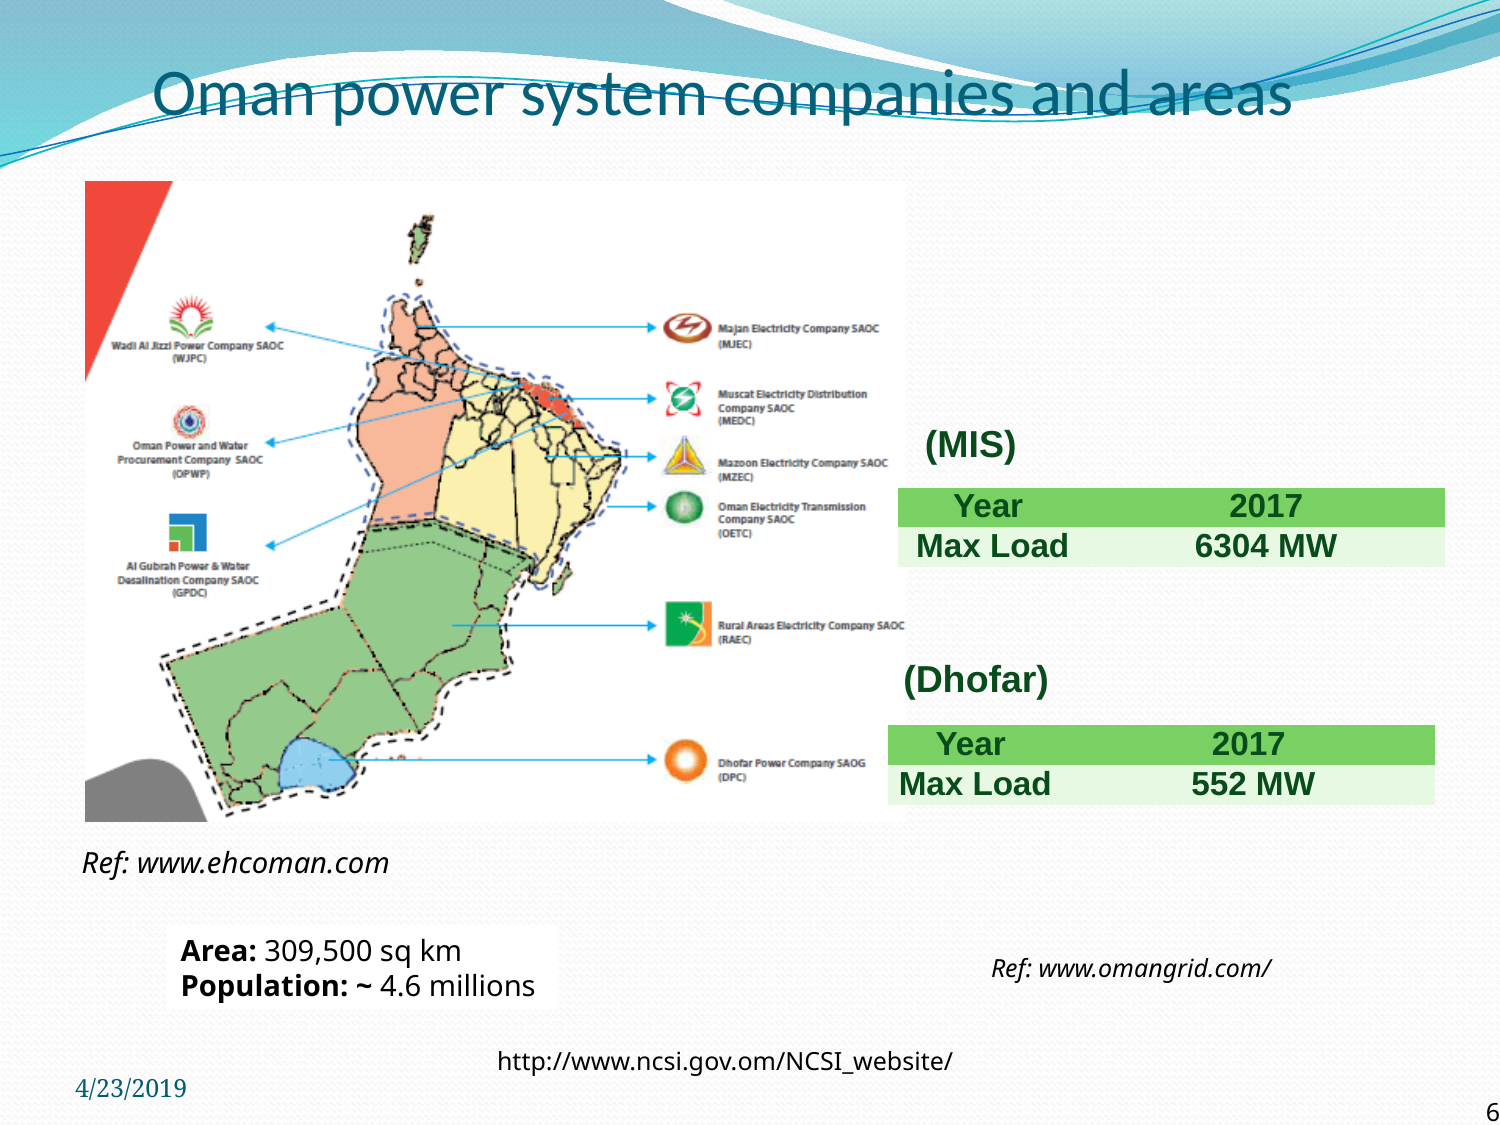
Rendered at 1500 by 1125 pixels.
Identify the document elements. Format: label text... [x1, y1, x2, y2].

text_box http://www.ncsi.gov.om/NCSI_website/ [482, 1037, 969, 1083]
table_cell 552 MW [1063, 765, 1435, 805]
text_box Oman power system companies and areas [137, 41, 1500, 137]
text_box Ref: www.omangrid.com/ [976, 945, 1287, 990]
picture [85, 180, 906, 823]
table_header 2017 [1087, 488, 1445, 527]
table_cell Max Load [912, 765, 1063, 805]
text_box Ref: www.ehcoman.com [66, 837, 406, 888]
text_box (MIS) [912, 412, 1043, 473]
table_header Year [912, 725, 1063, 765]
table_cell Max Load [912, 527, 1087, 567]
text_box Area: 309,500 sq km Population: ~ 4.6 millions [165, 924, 559, 1010]
text_box (Dhofar) [912, 648, 1064, 708]
table_cell 6304 MW [1087, 527, 1445, 567]
table_header 2017 [1063, 725, 1435, 765]
table_header Year [912, 488, 1087, 527]
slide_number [75, 1042, 425, 1103]
slide_number 6 [437, 1042, 1500, 1125]
